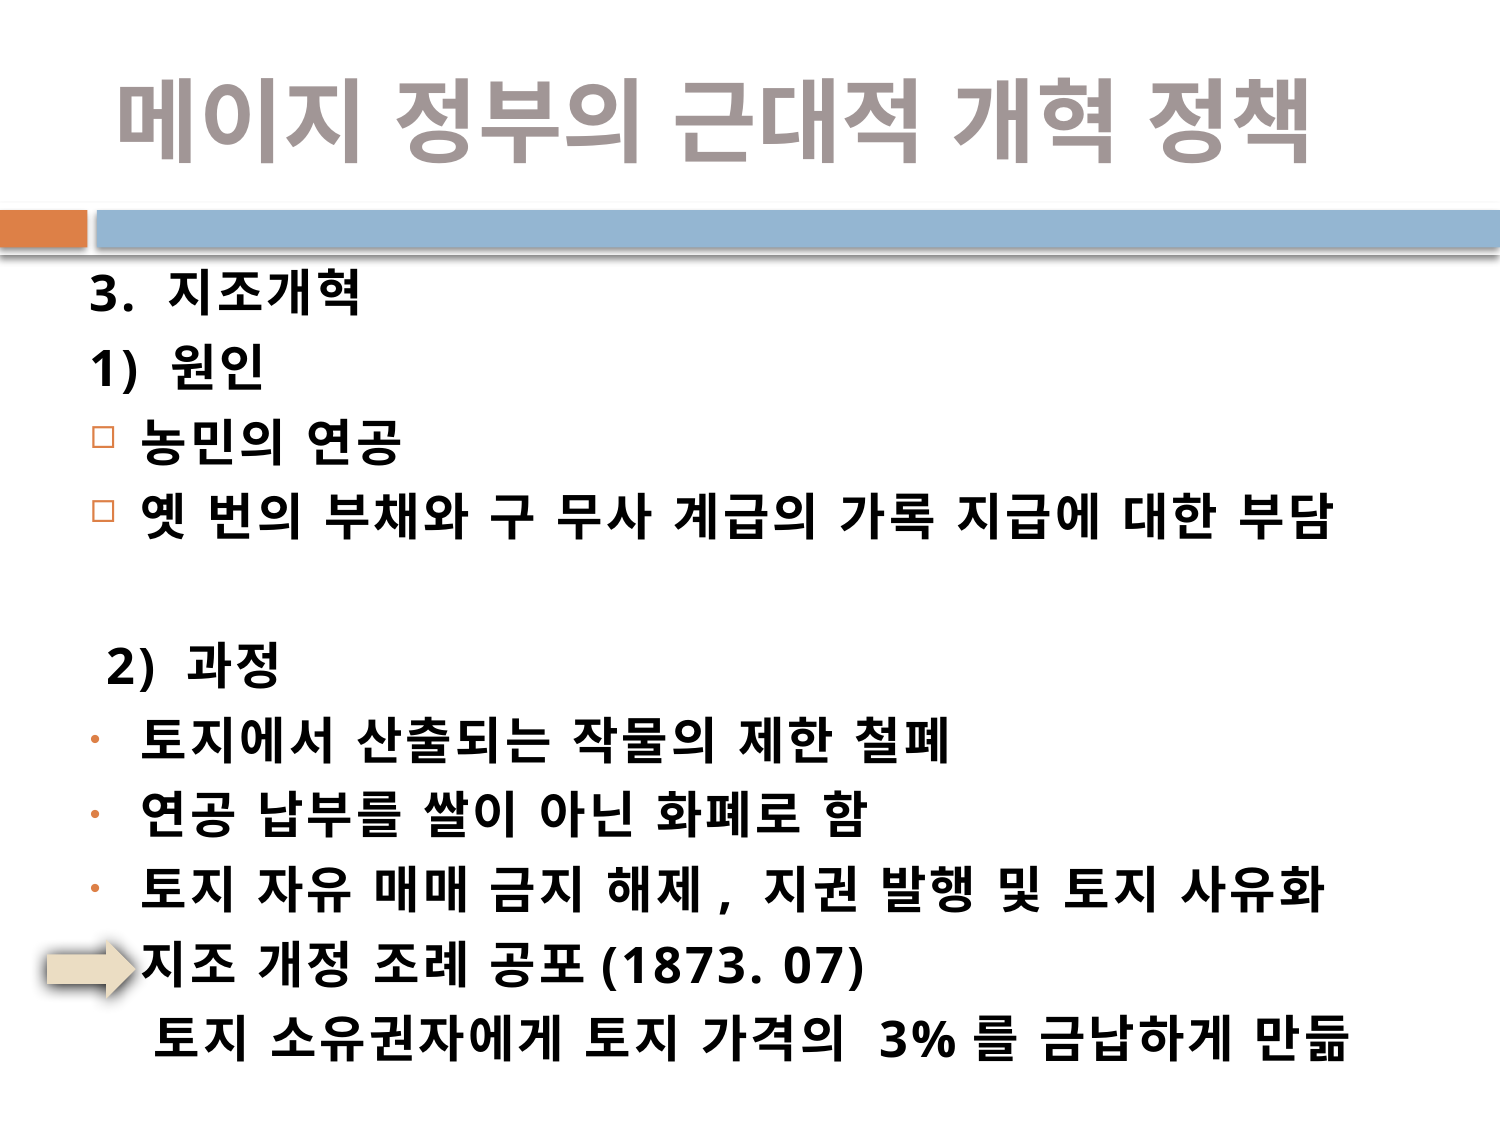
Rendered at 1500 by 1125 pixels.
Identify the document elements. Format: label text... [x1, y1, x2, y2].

text_box [45, 938, 137, 1001]
title 메이지 정부의 근대적 개혁 정책 [99, 37, 1438, 200]
list 3. 지조개혁 1) 원인 농민의 연공 옛 번의 부채와 구 무사 계급의 가록 지급에 대한 부담 2) 과정 토지에서 산출되는 작물의 제한 철폐 연공 납부를 쌀이 아닌 화폐로 함 토지 자유 매매 금지 해제, 지권 발행 및 토지 사유화 지조 개정 조례 공포(1873. 07) 토지 소유권자에게 토지 가격의 3%를 금납하게 만듦 [75, 254, 1489, 1077]
